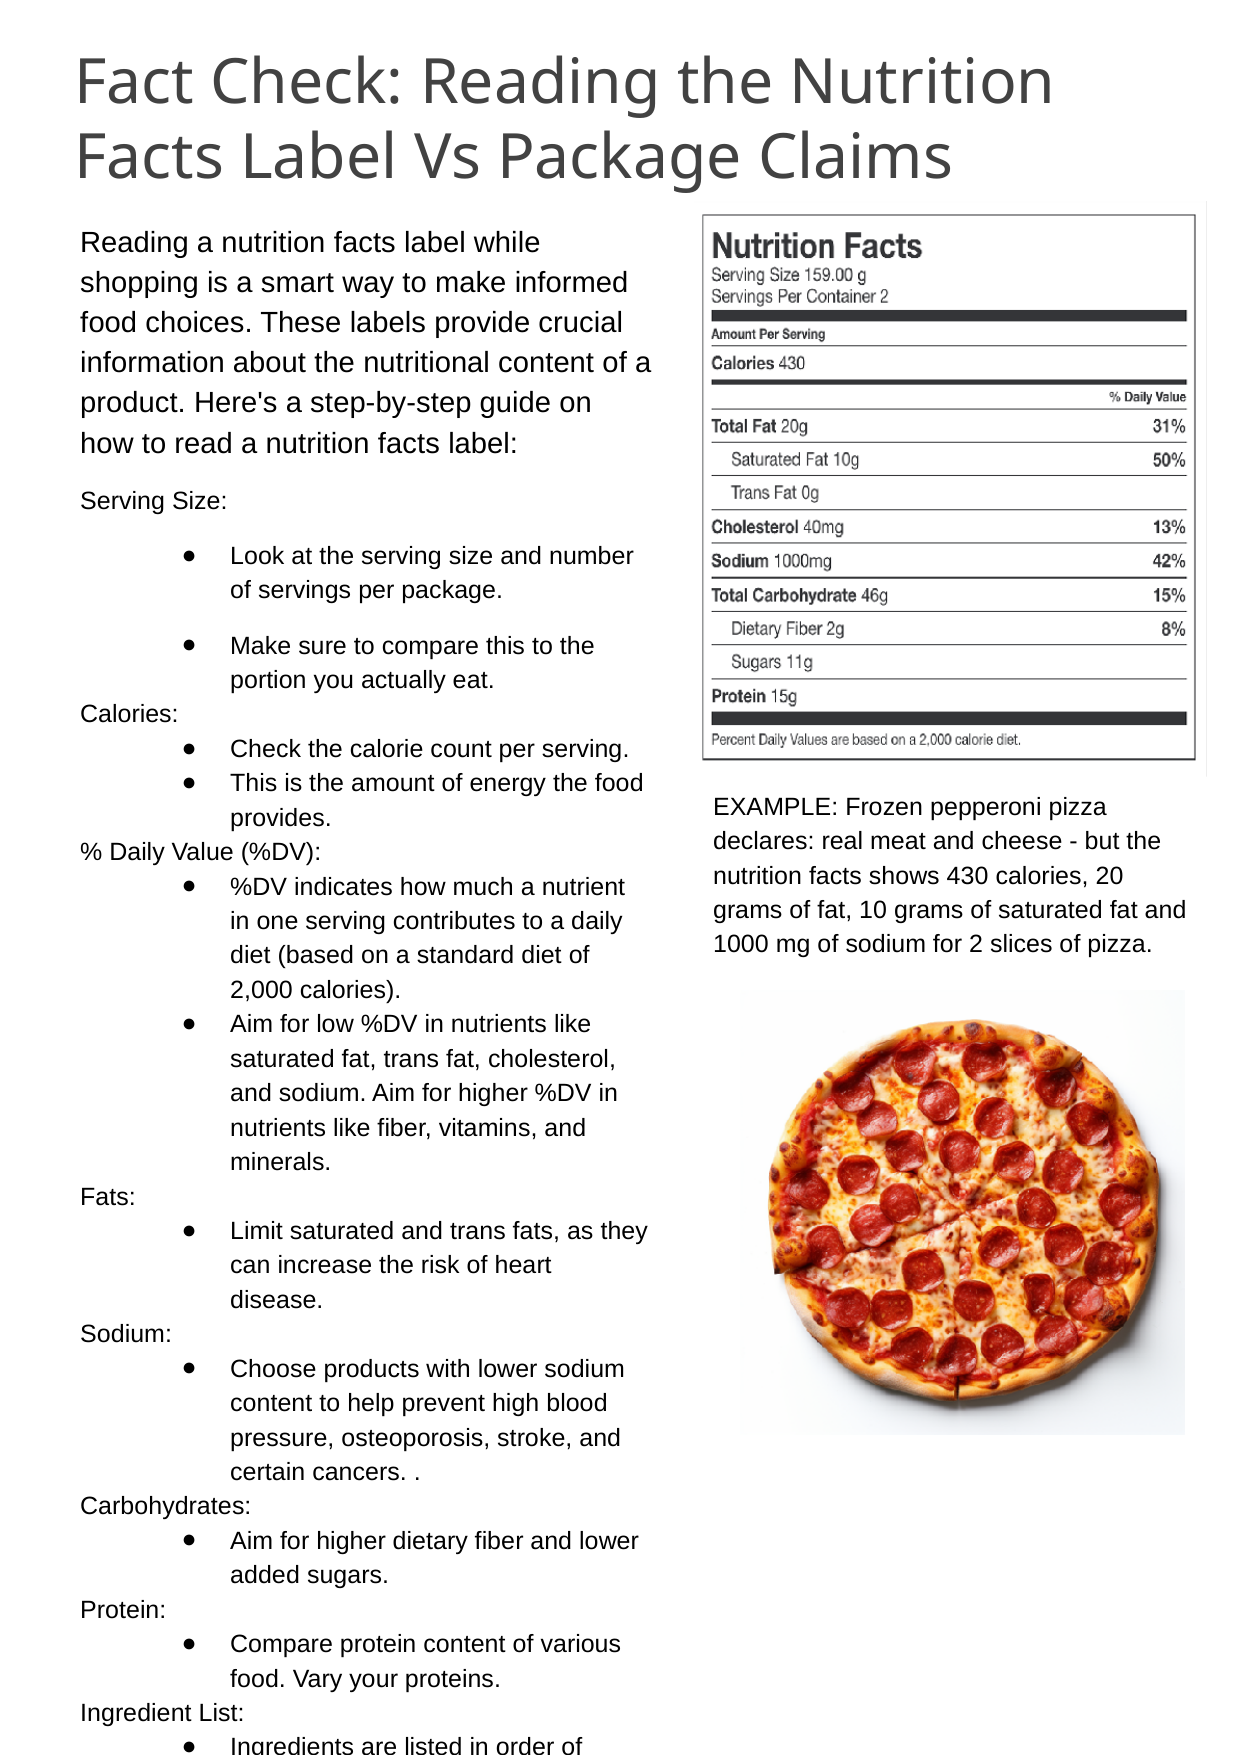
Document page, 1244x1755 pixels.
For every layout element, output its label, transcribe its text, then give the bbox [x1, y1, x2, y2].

text_box Fact Check: Reading the Nutrition Facts Label Vs Package Claims [66, 33, 1215, 199]
picture [694, 201, 1208, 778]
text_box Reading a nutrition facts label while shopping is a smart way to make informed food choices. These labels provide crucial information about the nutritional content of a product. Here's a step-by-step guide on how to read a nutrition facts label: Serving Size: Look at the serving size and number of servings per package. Make sure to compare this to the portion you actually eat. Calories: Check the calorie count per serving. This is the amount of energy the food provides. % Daily Value (%DV): %DV indicates how much a nutrient in one serving contributes to a daily diet (based on a standard diet of 2,000 calories). Aim for low %DV in nutrients like saturated fat, trans fat, cholesterol, and sodium. Aim for higher %DV in nutrients like fiber, vitamins, and minerals. Fats: Limit saturated and trans fats, as they can increase the risk of heart disease. Sodium: Choose products with lower sodium content to help prevent high blood pressure, osteoporosis, stroke, and certain cancers. . Carbohydrates: Aim for higher dietary fiber and lower added sugars. Protein: Compare protein content of various food. Vary your proteins. Ingredient List: Ingredients are listed in order of quantity, from highest to lowest. [65, 202, 668, 1755]
text_box EXAMPLE: Frozen pepperoni pizza declares: real meat and cheese - but the nutrition facts shows 430 calories, 20 grams of fat, 10 grams of saturated fat and 1000 mg of sodium for 2 slices of pizza. [713, 785, 1189, 958]
picture [739, 990, 1185, 1435]
